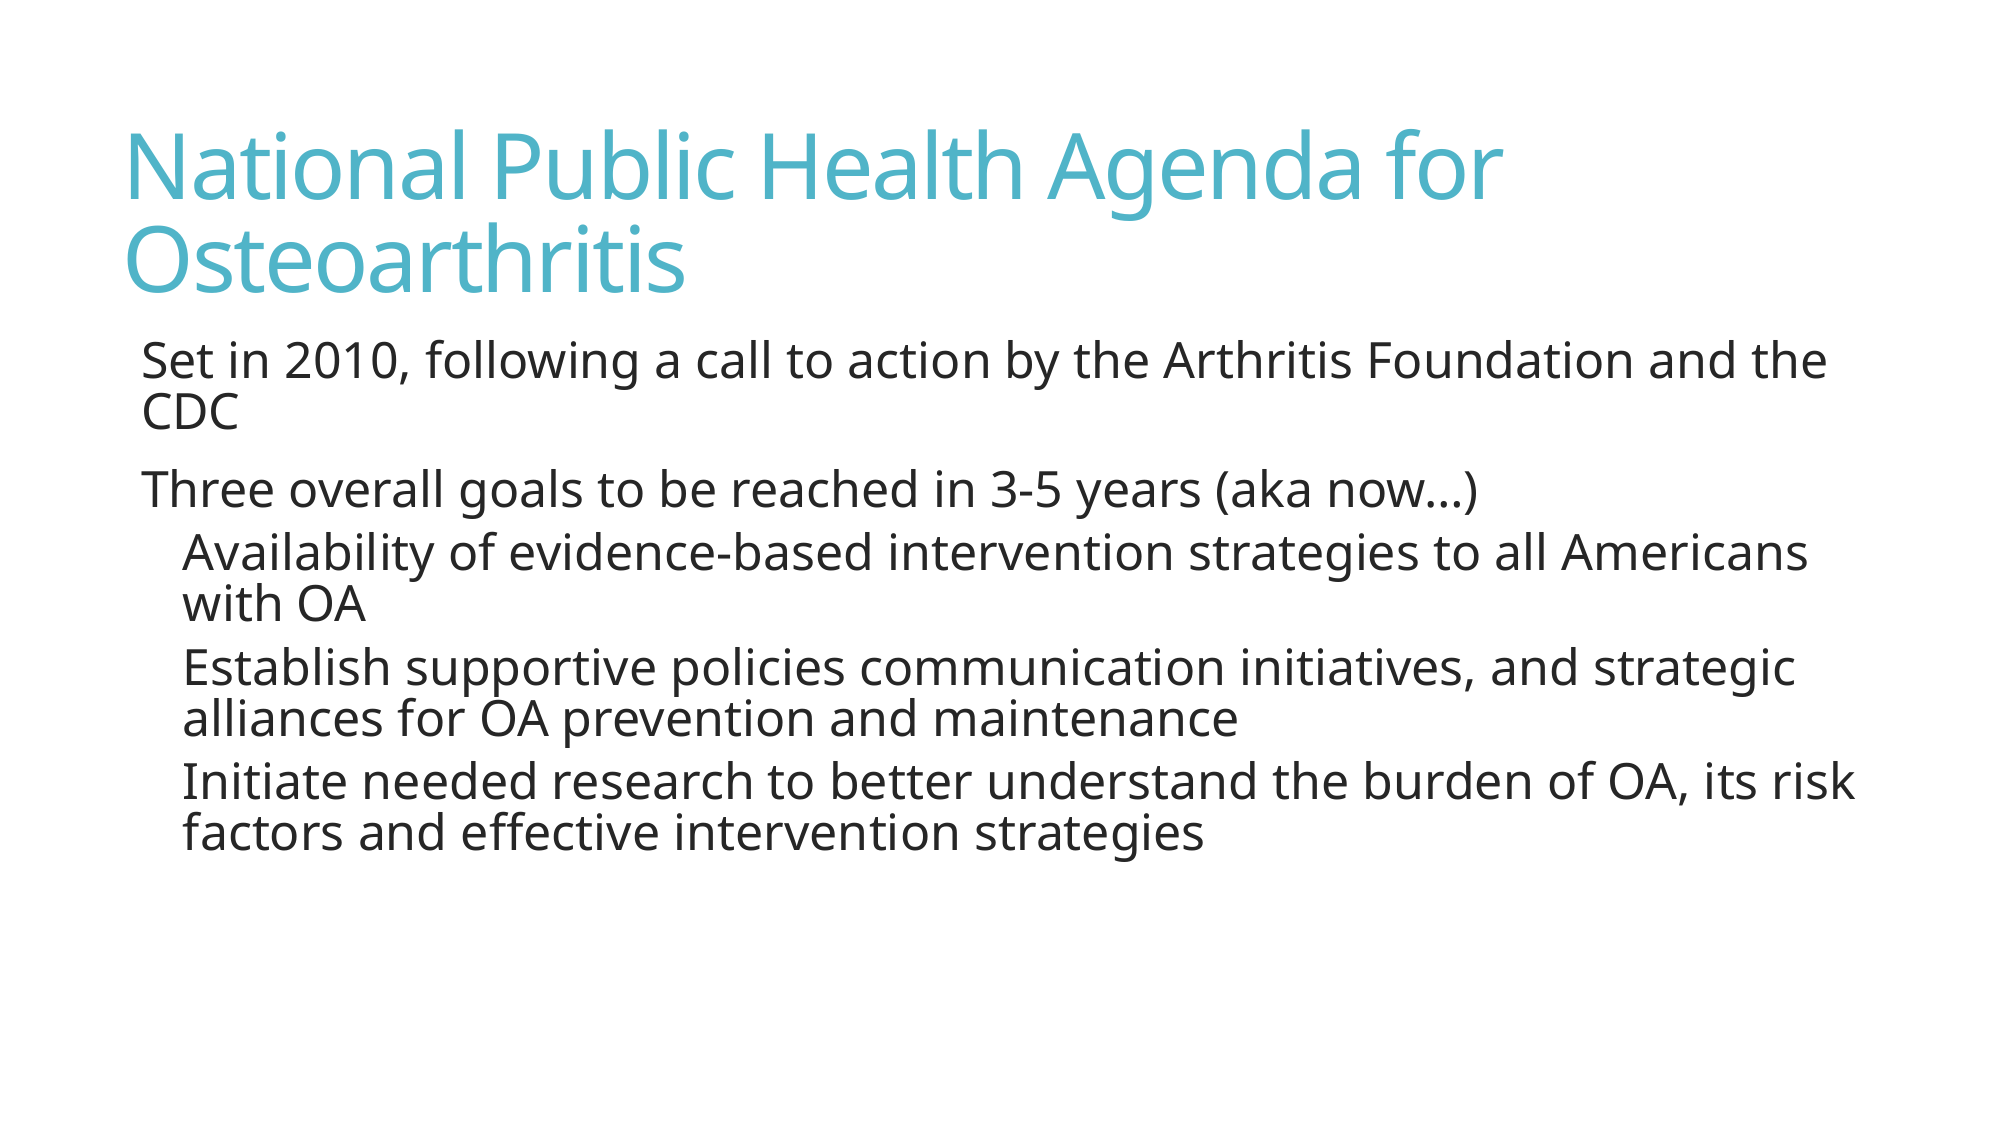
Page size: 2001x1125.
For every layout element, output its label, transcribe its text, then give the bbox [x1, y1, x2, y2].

title National Public Health Agenda for Osteoarthritis [107, 81, 1875, 354]
list Set in 2010, following a call to action by the Arthritis Foundation and the CDC Three overall goals to be reached in 3-5 years (aka now…) Availability of evidence-based intervention strategies to all Americans with OA Establish supportive policies communication initiatives, and strategic alliances for OA prevention and maintenance Initiate needed research to better understand the burden of OA, its risk factors and effective intervention strategies [111, 329, 1876, 948]
